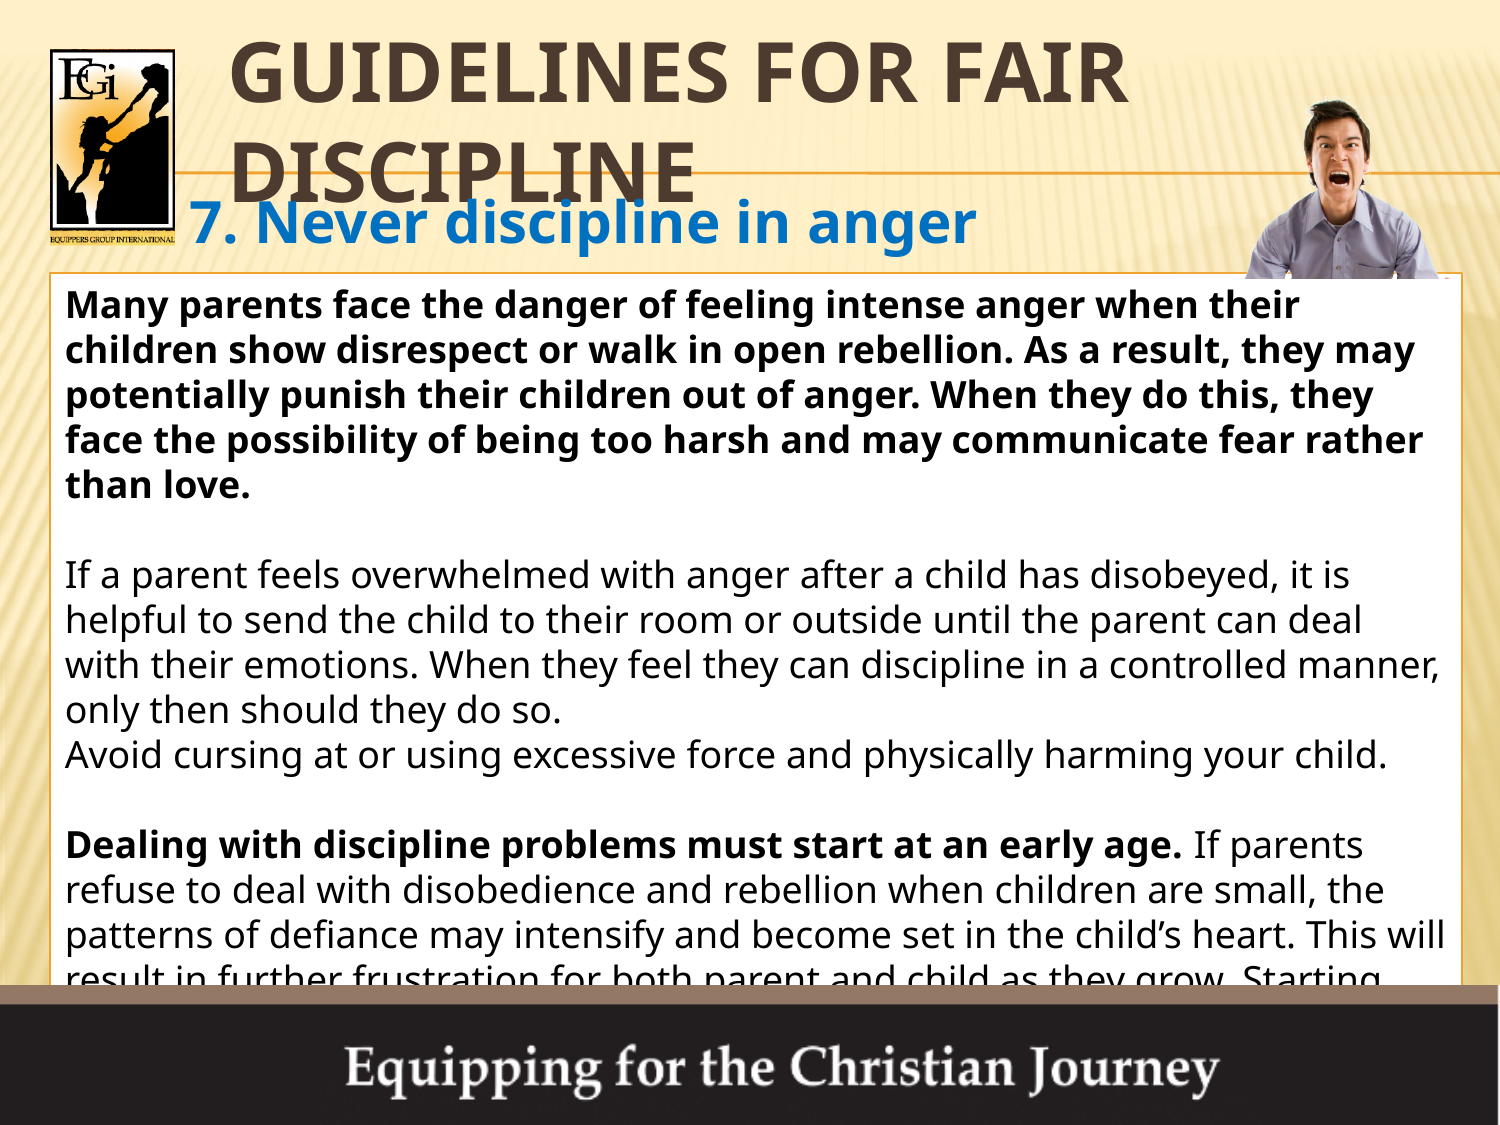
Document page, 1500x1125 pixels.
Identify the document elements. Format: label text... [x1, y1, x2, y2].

text_box Many parents face the danger of feeling intense anger when their children show disrespect or walk in open rebellion. As a result, they may potentially punish their children out of anger. When they do this, they face the possibility of being too harsh and may communicate fear rather than love. If a parent feels overwhelmed with anger after a child has disobeyed, it is helpful to send the child to their room or outside until the parent can deal with their emotions. When they feel they can discipline in a controlled manner, only then should they do so. Avoid cursing at or using excessive force and physically harming your child. Dealing with discipline problems must start at an early age. If parents refuse to deal with disobedience and rebellion when children are small, the patterns of defiance may intensify and become set in the child’s heart. This will result in further frustration for both parent and child as they grow. Starting early and being consistent is essential in raising healthy and balanced children. [49, 272, 1463, 983]
picture [49, 49, 176, 246]
text_box 7. Never discipline in anger [174, 177, 1168, 263]
picture [1174, 95, 1500, 280]
picture [0, 984, 1500, 1125]
title Guidelines for fair discipline [212, 50, 1463, 177]
